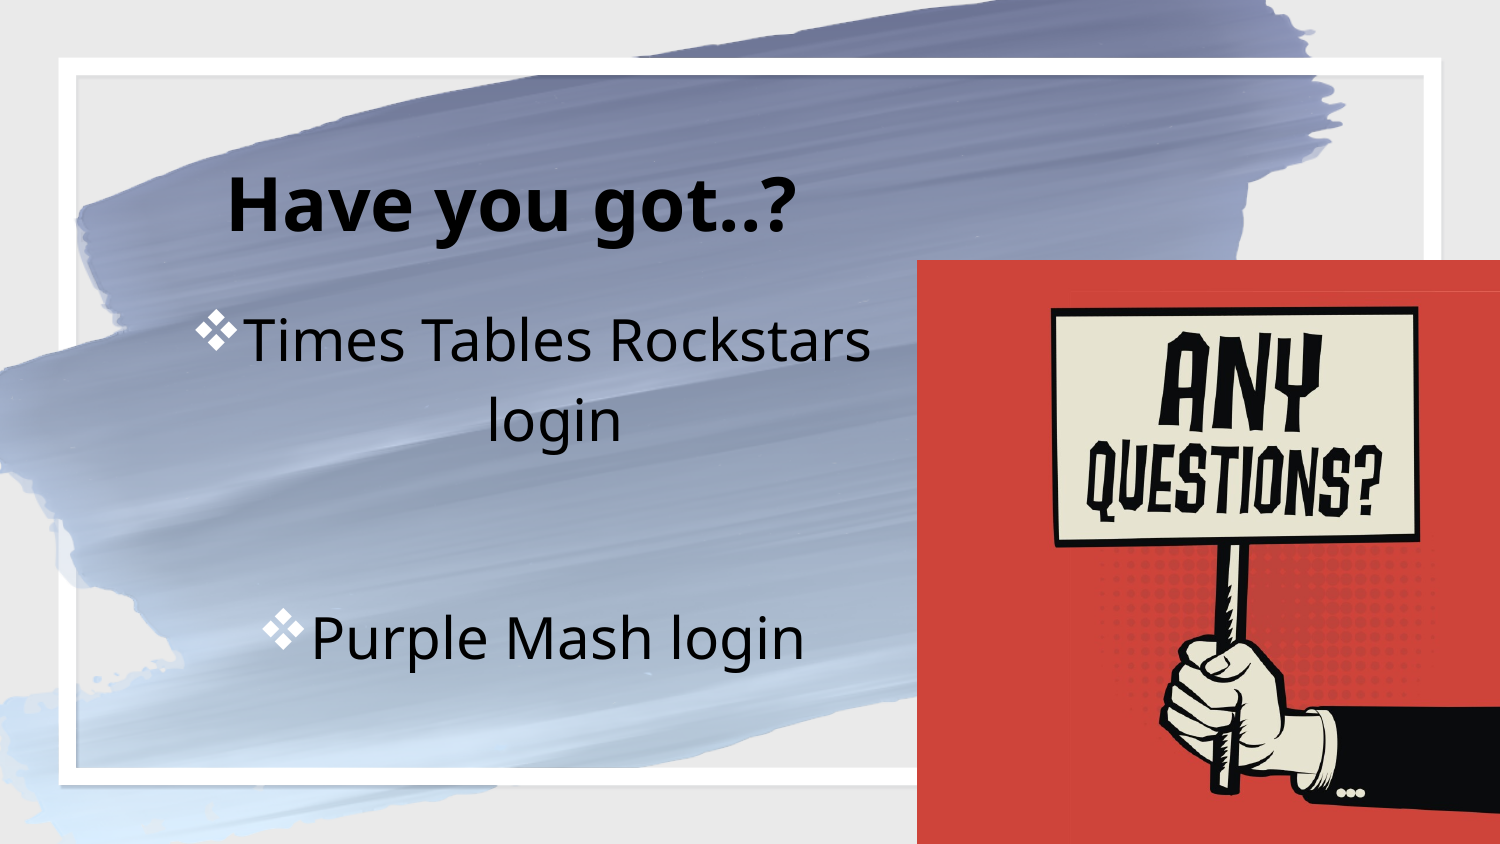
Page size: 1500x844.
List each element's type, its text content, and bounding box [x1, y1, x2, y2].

list Times Tables Rockstars login Purple Mash login [166, 292, 898, 585]
text_box Have you got..? [210, 148, 813, 254]
picture [0, 0, 1500, 844]
